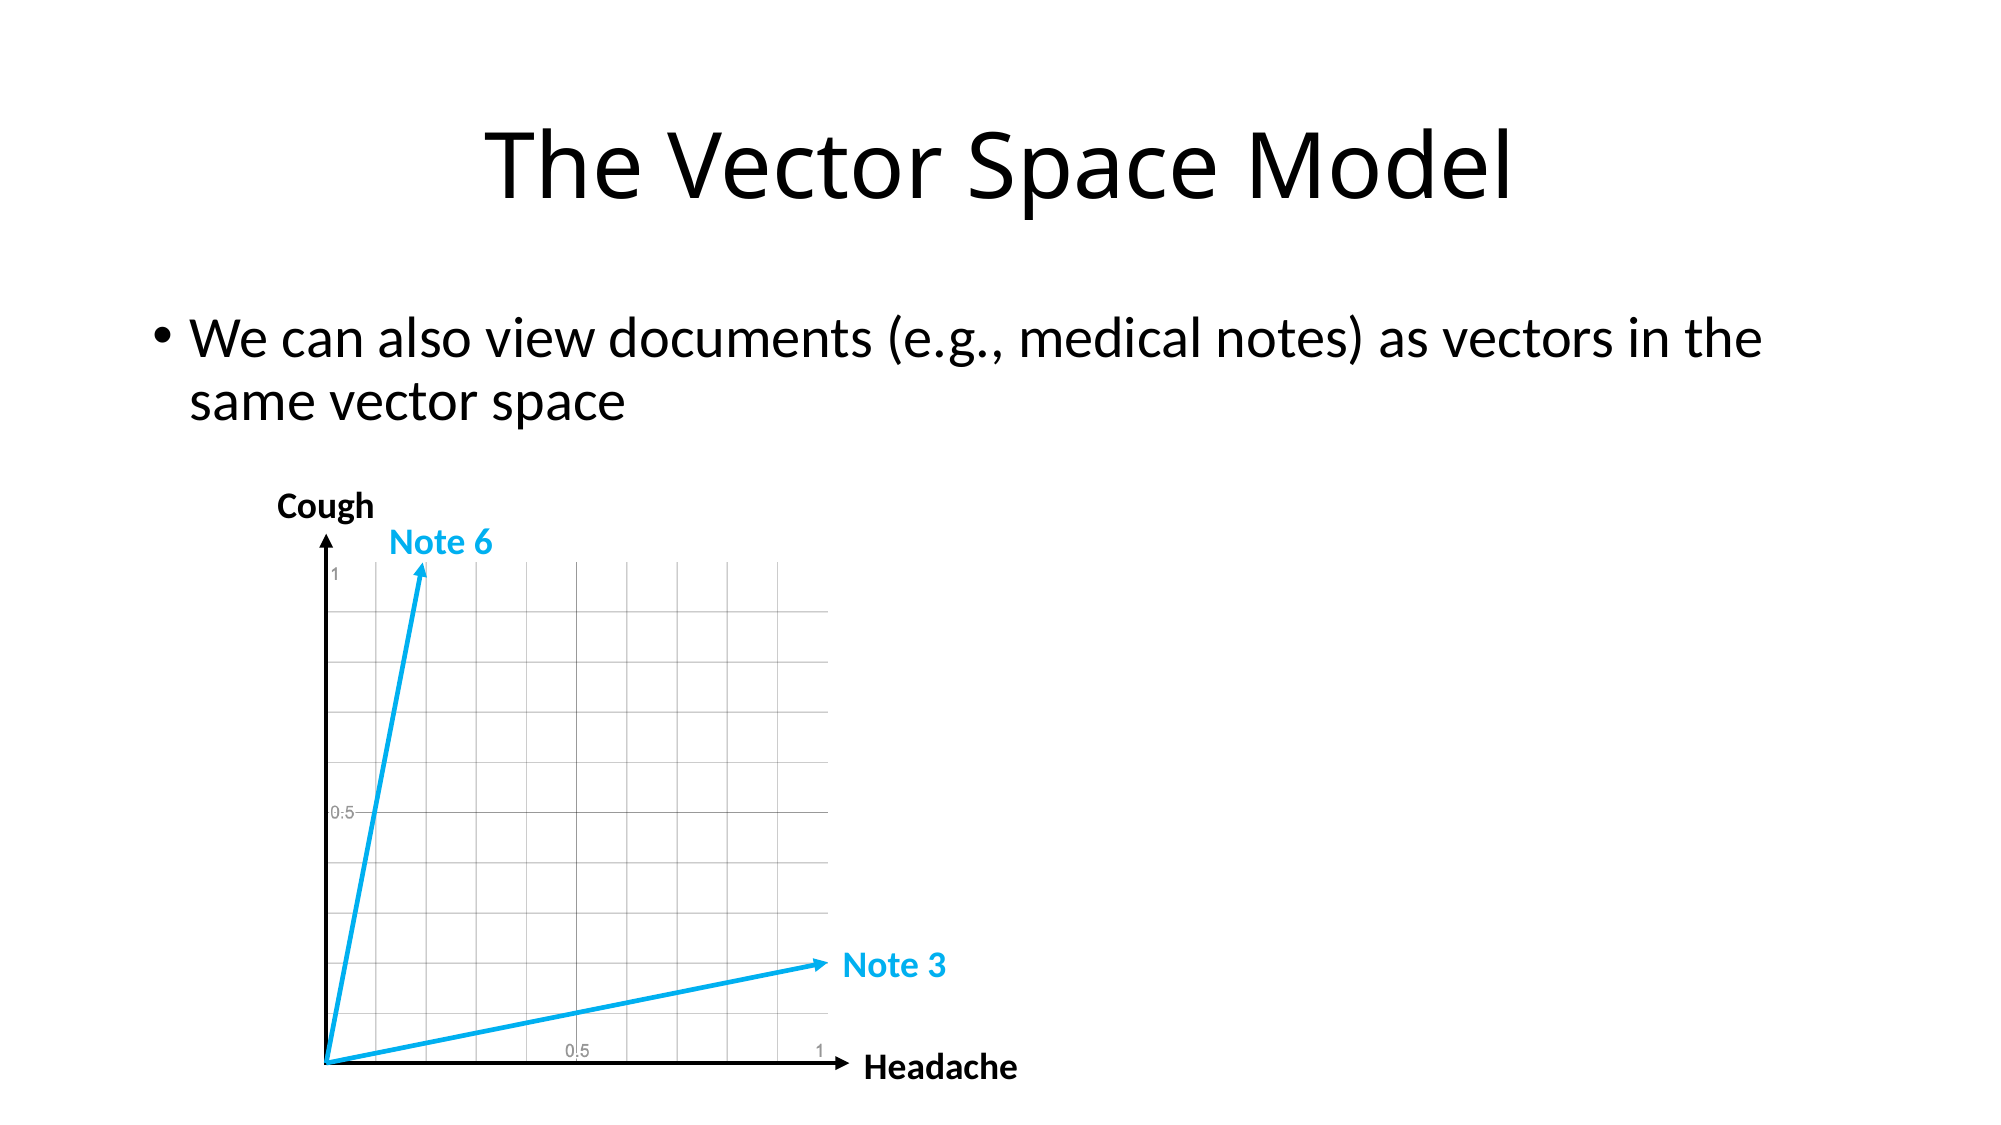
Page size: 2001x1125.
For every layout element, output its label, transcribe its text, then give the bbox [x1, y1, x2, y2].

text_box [423, 962, 828, 1064]
text_box Note 6 [374, 510, 509, 562]
text_box Headache [849, 1034, 1034, 1095]
text_box Cough [262, 473, 390, 533]
text_box Note 3 [828, 932, 962, 993]
picture [423, 562, 828, 962]
text_box We can also view documents (e.g., medical notes) as vectors in the same vector space [137, 299, 1896, 1066]
title The Vector Space Model [137, 59, 1863, 278]
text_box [326, 562, 423, 1064]
